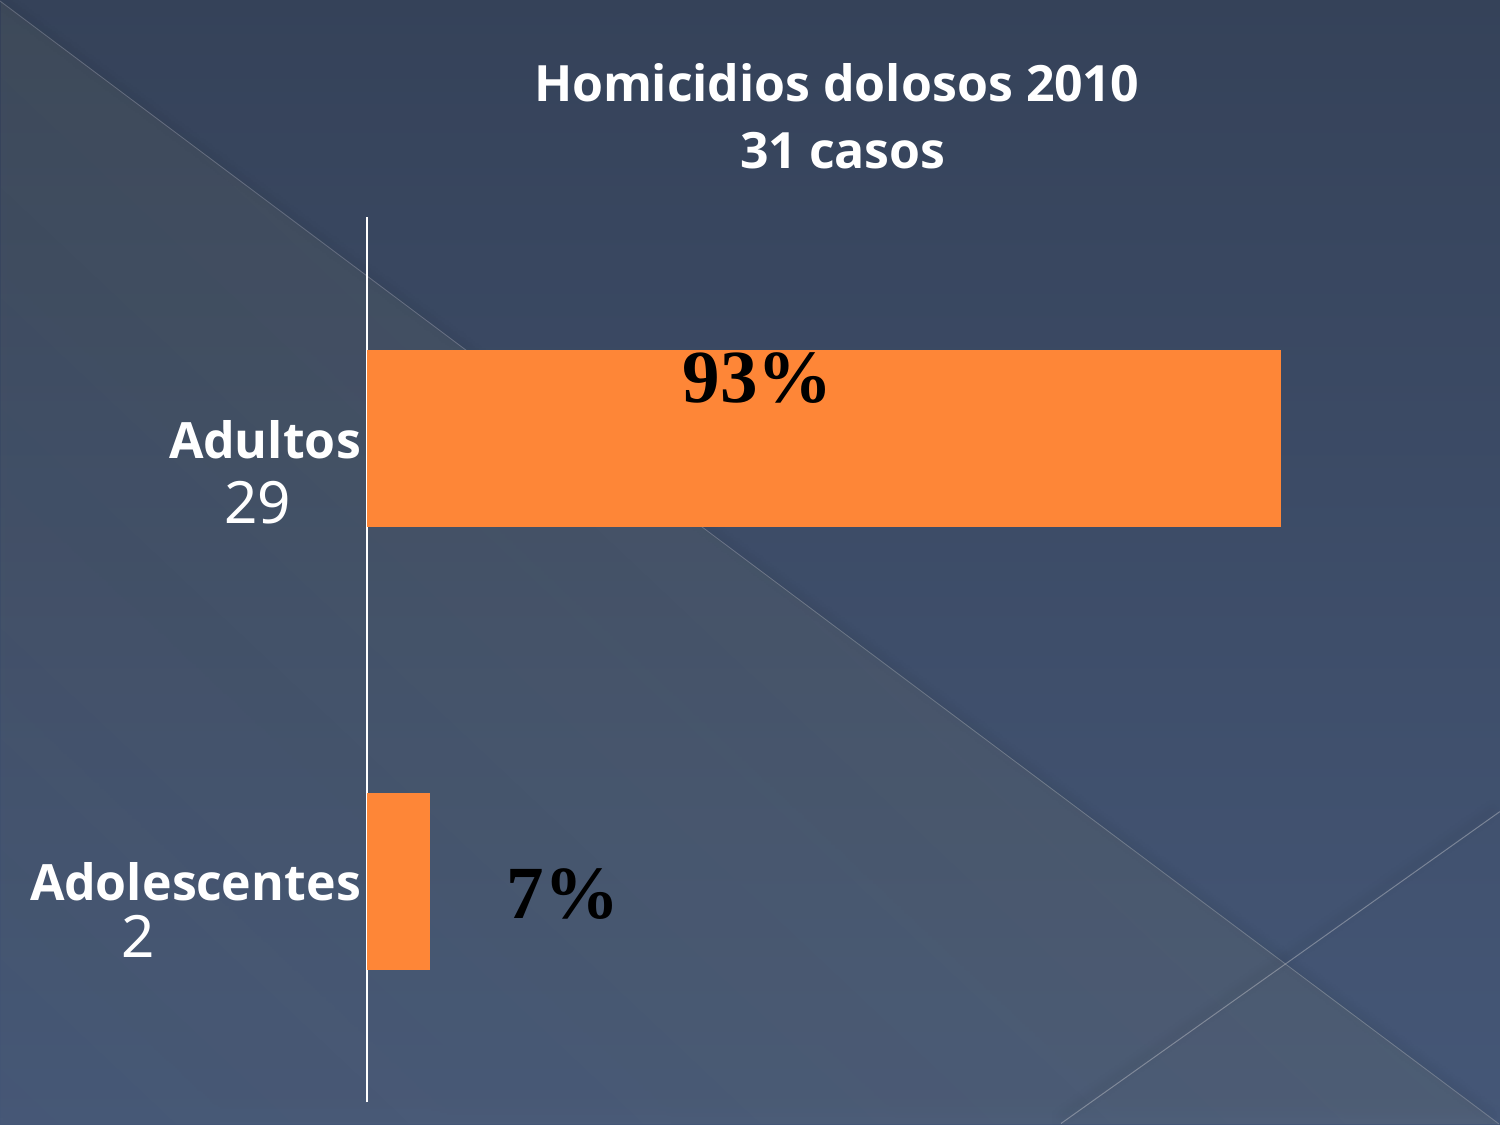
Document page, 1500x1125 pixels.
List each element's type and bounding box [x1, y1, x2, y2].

chart [0, 0, 1500, 1125]
